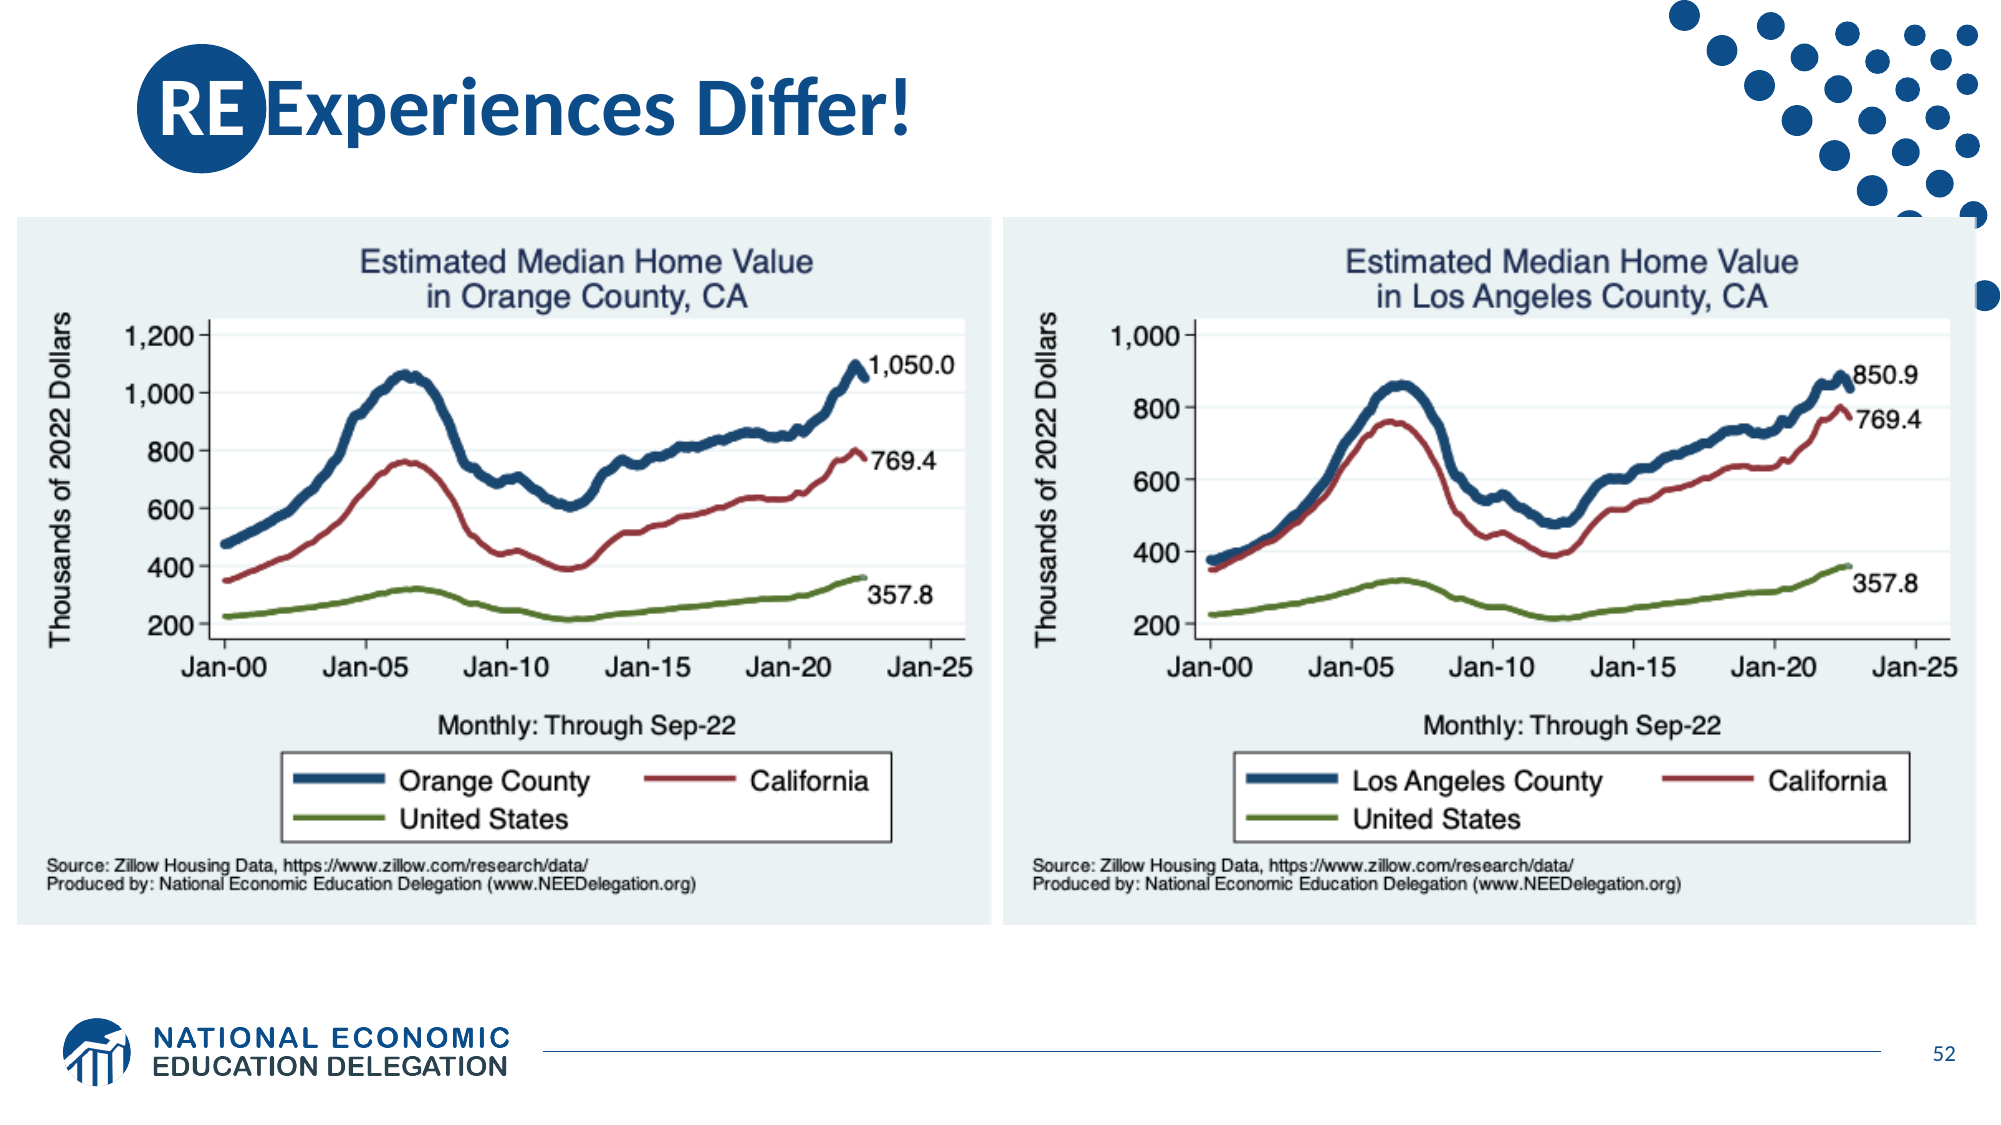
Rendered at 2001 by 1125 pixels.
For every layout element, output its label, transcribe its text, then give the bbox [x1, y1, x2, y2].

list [17, 217, 992, 925]
picture [1003, 217, 1977, 925]
picture [55, 1013, 520, 1091]
slide_number 52 [1521, 1022, 1972, 1082]
title RE Experiences Differ! [143, 0, 1869, 218]
